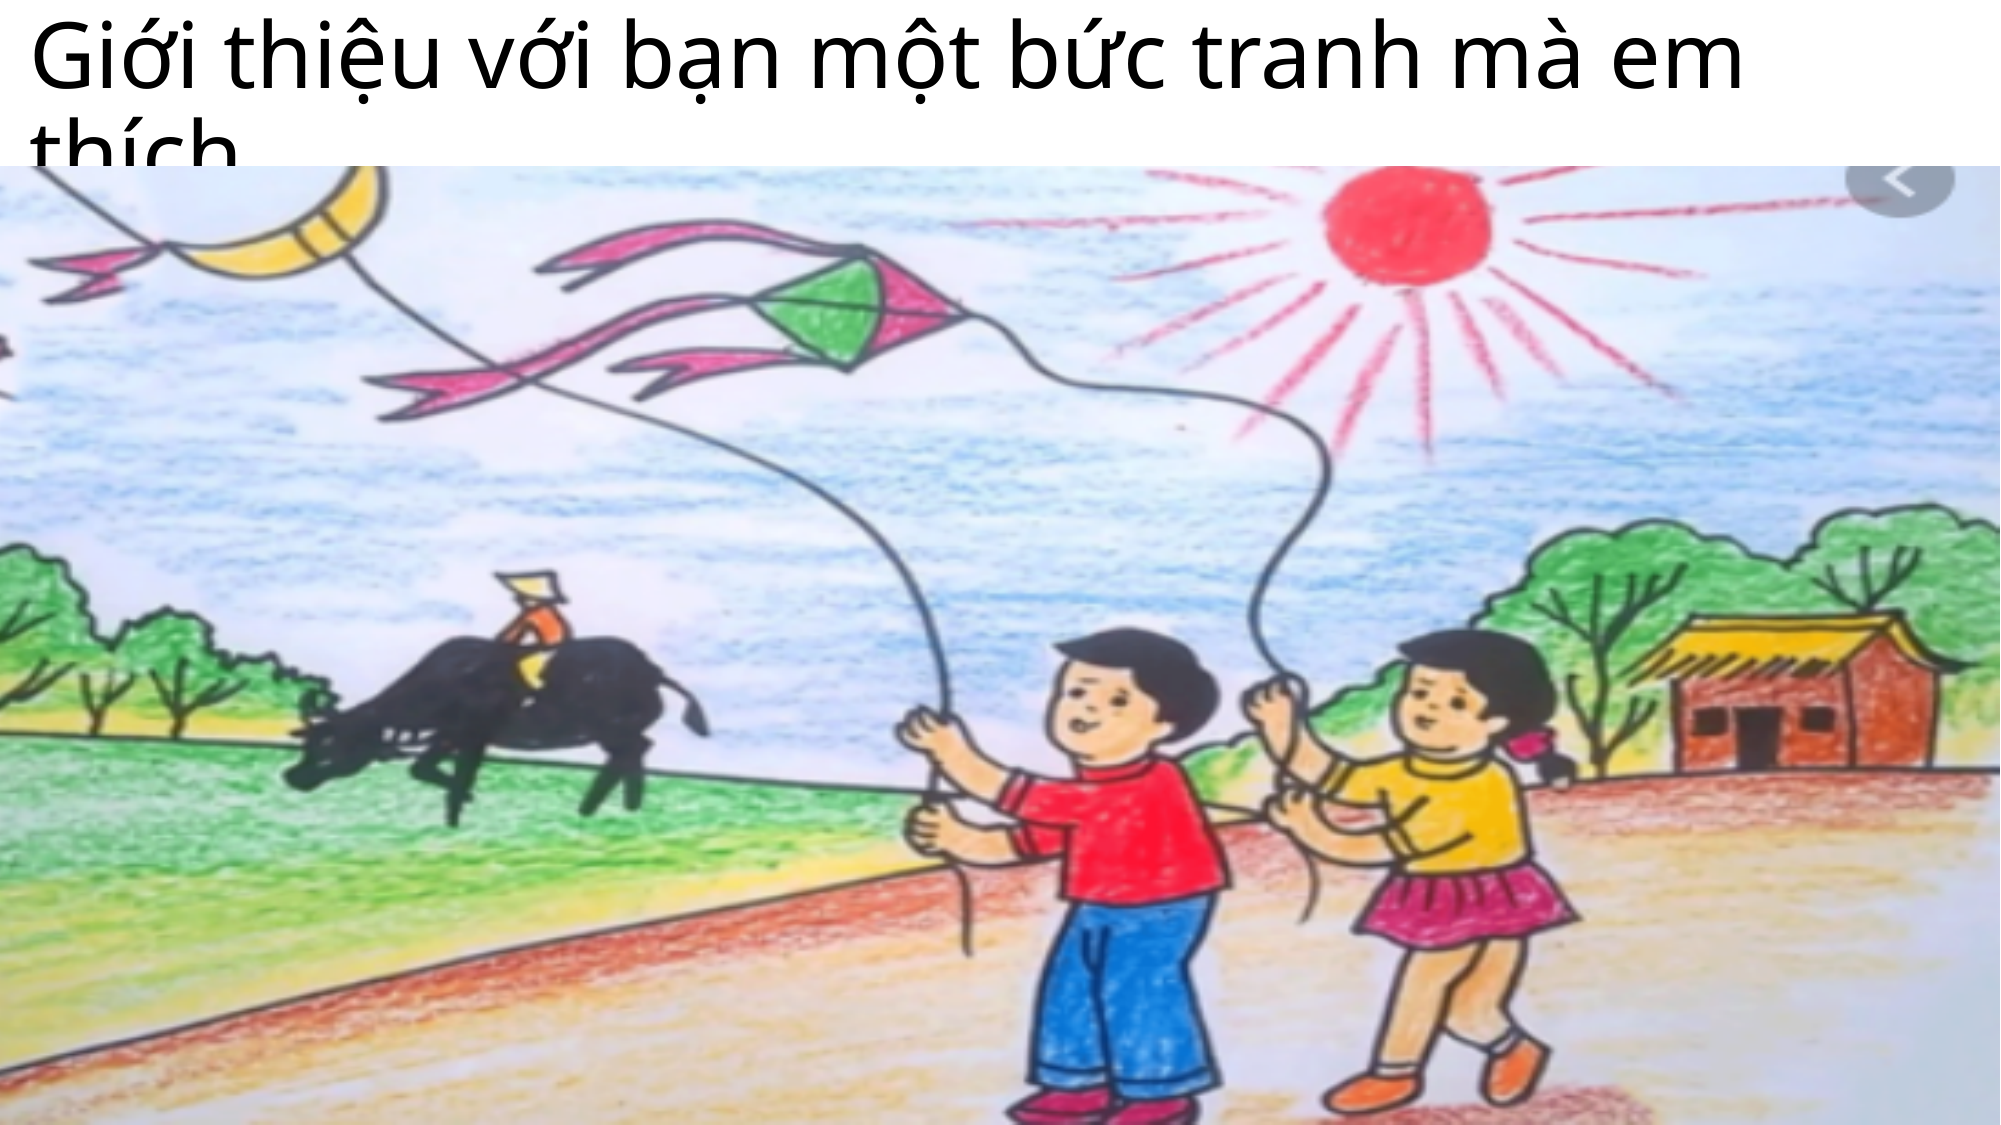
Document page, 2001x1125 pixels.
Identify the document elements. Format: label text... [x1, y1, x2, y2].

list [0, 165, 2000, 1125]
title Giới thiệu với bạn một bức tranh mà em thích [14, 0, 1988, 165]
